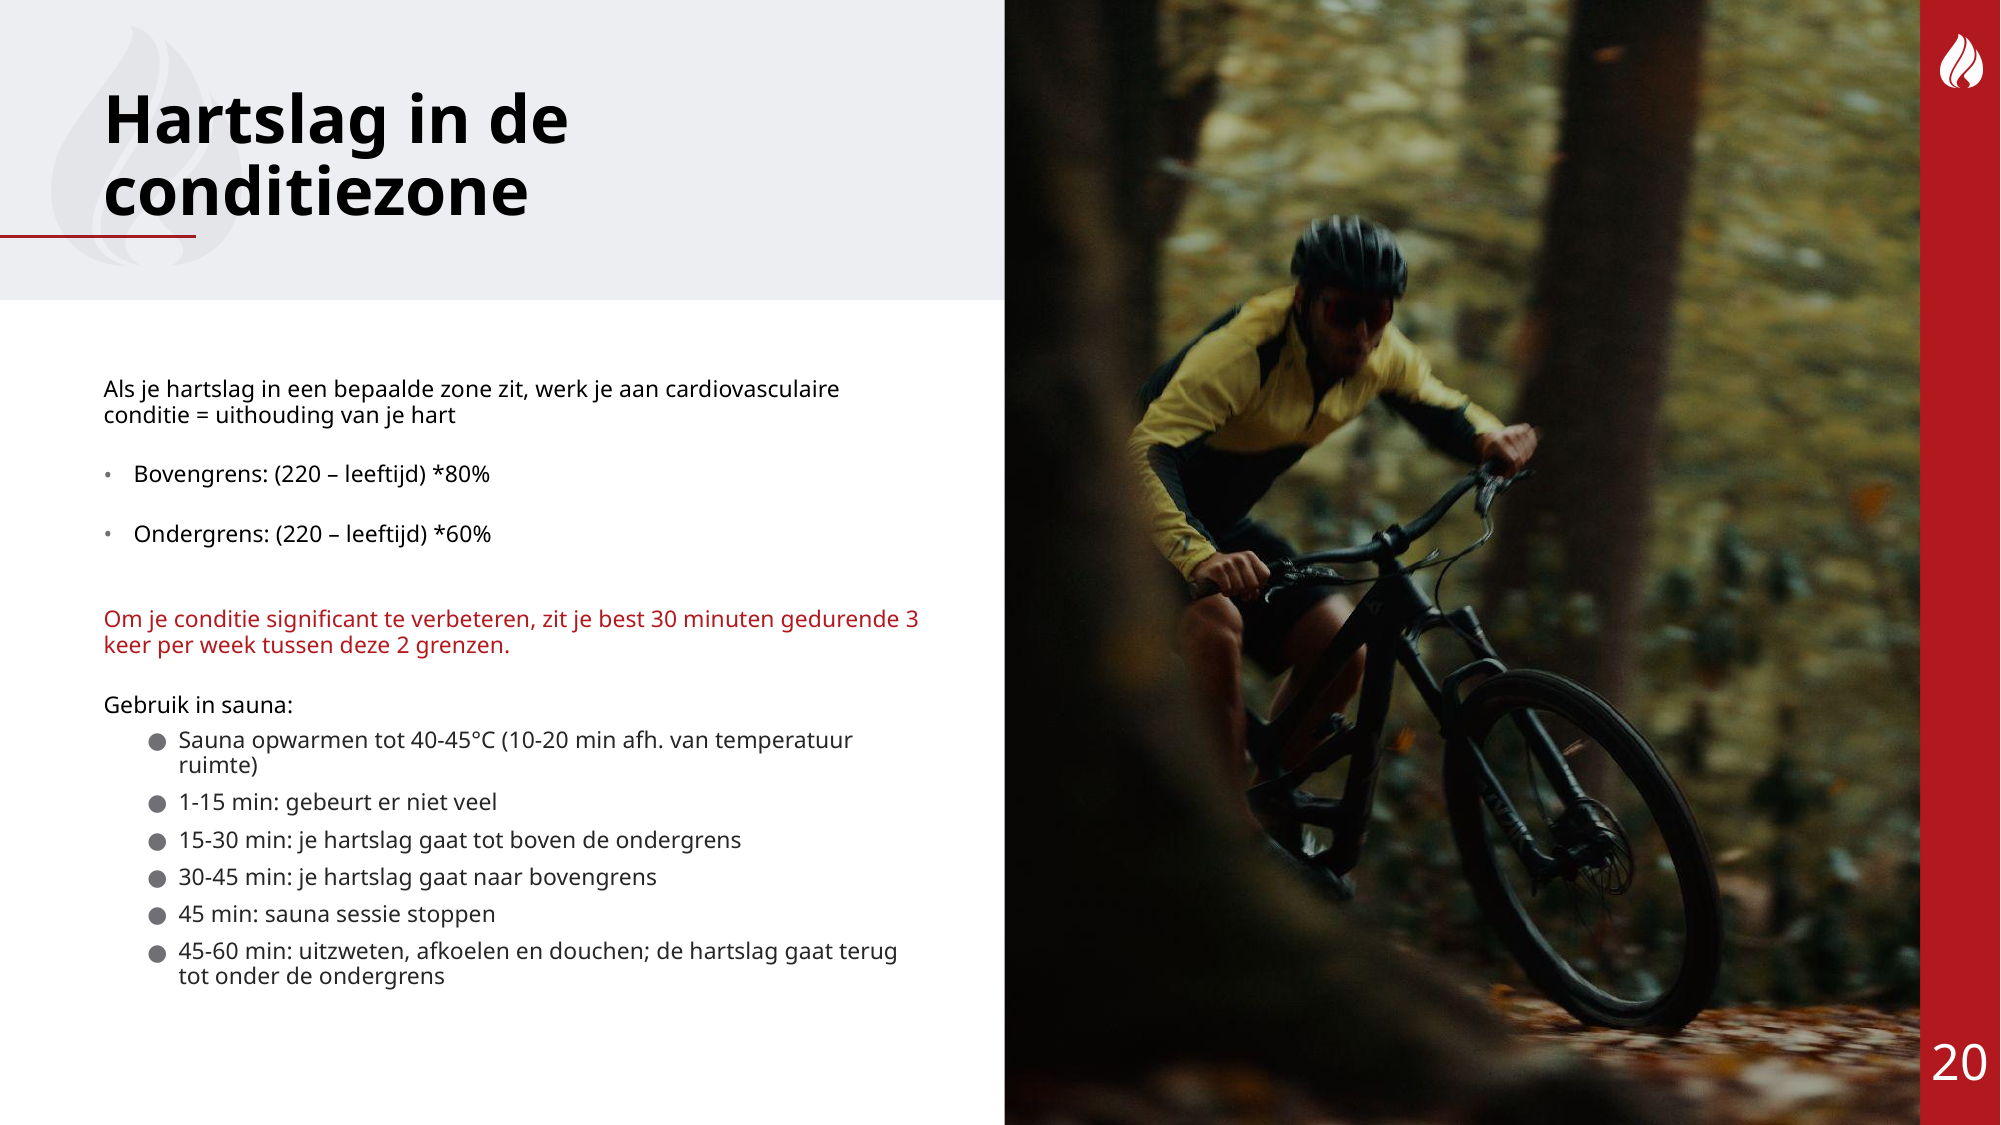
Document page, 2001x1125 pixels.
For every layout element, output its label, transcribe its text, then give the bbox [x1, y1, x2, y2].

list Als je hartslag in een bepaalde zone zit, werk je aan cardiovasculaire conditie = uithouding van je hart Bovengrens: (220 – leeftijd) *80% Ondergrens: (220 – leeftijd) *60% Om je conditie significant te verbeteren, zit je best 30 minuten gedurende 3 keer per week tussen deze 2 grenzen. Gebruik in sauna: Sauna opwarmen tot 40-45°C (10-20 min afh. van temperatuur ruimte) 1-15 min: gebeurt er niet veel 15-30 min: je hartslag gaat tot boven de ondergrens 30-45 min: je hartslag gaat naar bovengrens 45 min: sauna sessie stoppen 45-60 min: uitzweten, afkoelen en douchen; de hartslag gaat terug tot onder de ondergrens [88, 369, 937, 1083]
picture [1940, 34, 1983, 88]
slide_number ‹#› [1924, 1013, 2000, 1112]
picture [1004, 0, 1921, 1125]
title Hartslag in de conditiezone [88, 73, 999, 238]
